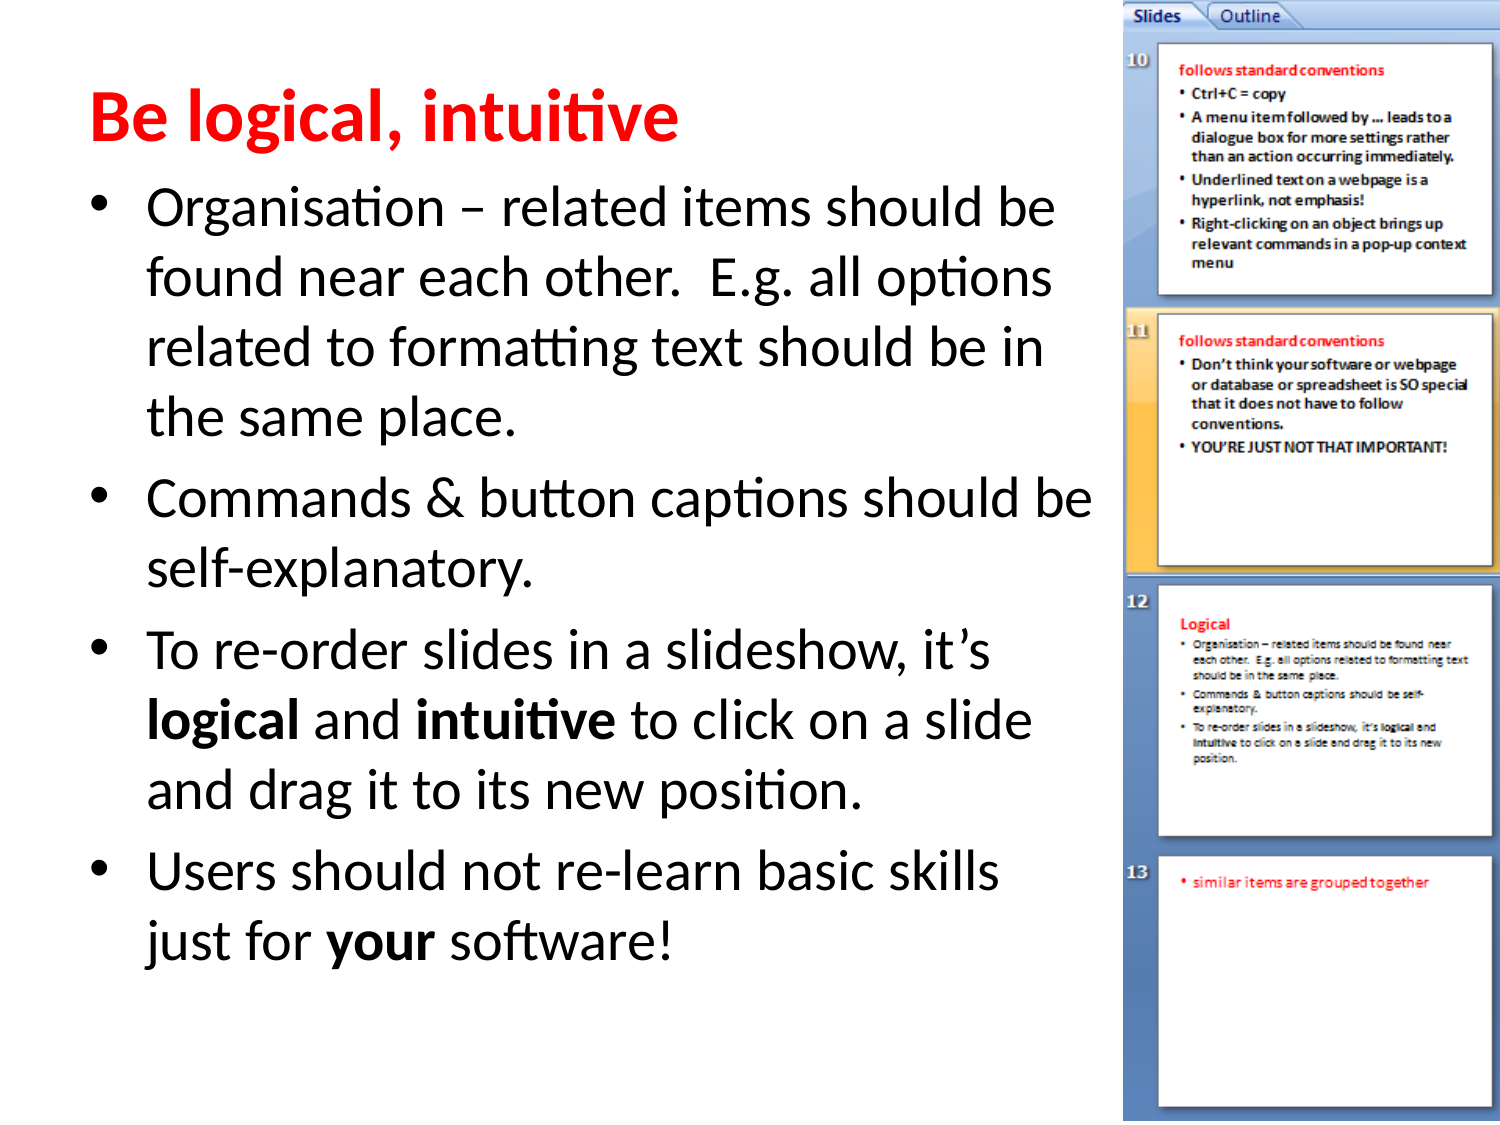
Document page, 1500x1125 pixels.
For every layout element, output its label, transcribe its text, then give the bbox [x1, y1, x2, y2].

list Be logical, intuitive Organisation – related items should be found near each other. E.g. all options related to formatting text should be in the same place. Commands & button captions should be self-explanatory. To re-order slides in a slideshow, it’s logical and intuitive to click on a slide and drag it to its new position. Users should not re-learn basic skills just for your software! [75, 58, 1114, 1005]
picture [1123, 0, 1500, 1121]
